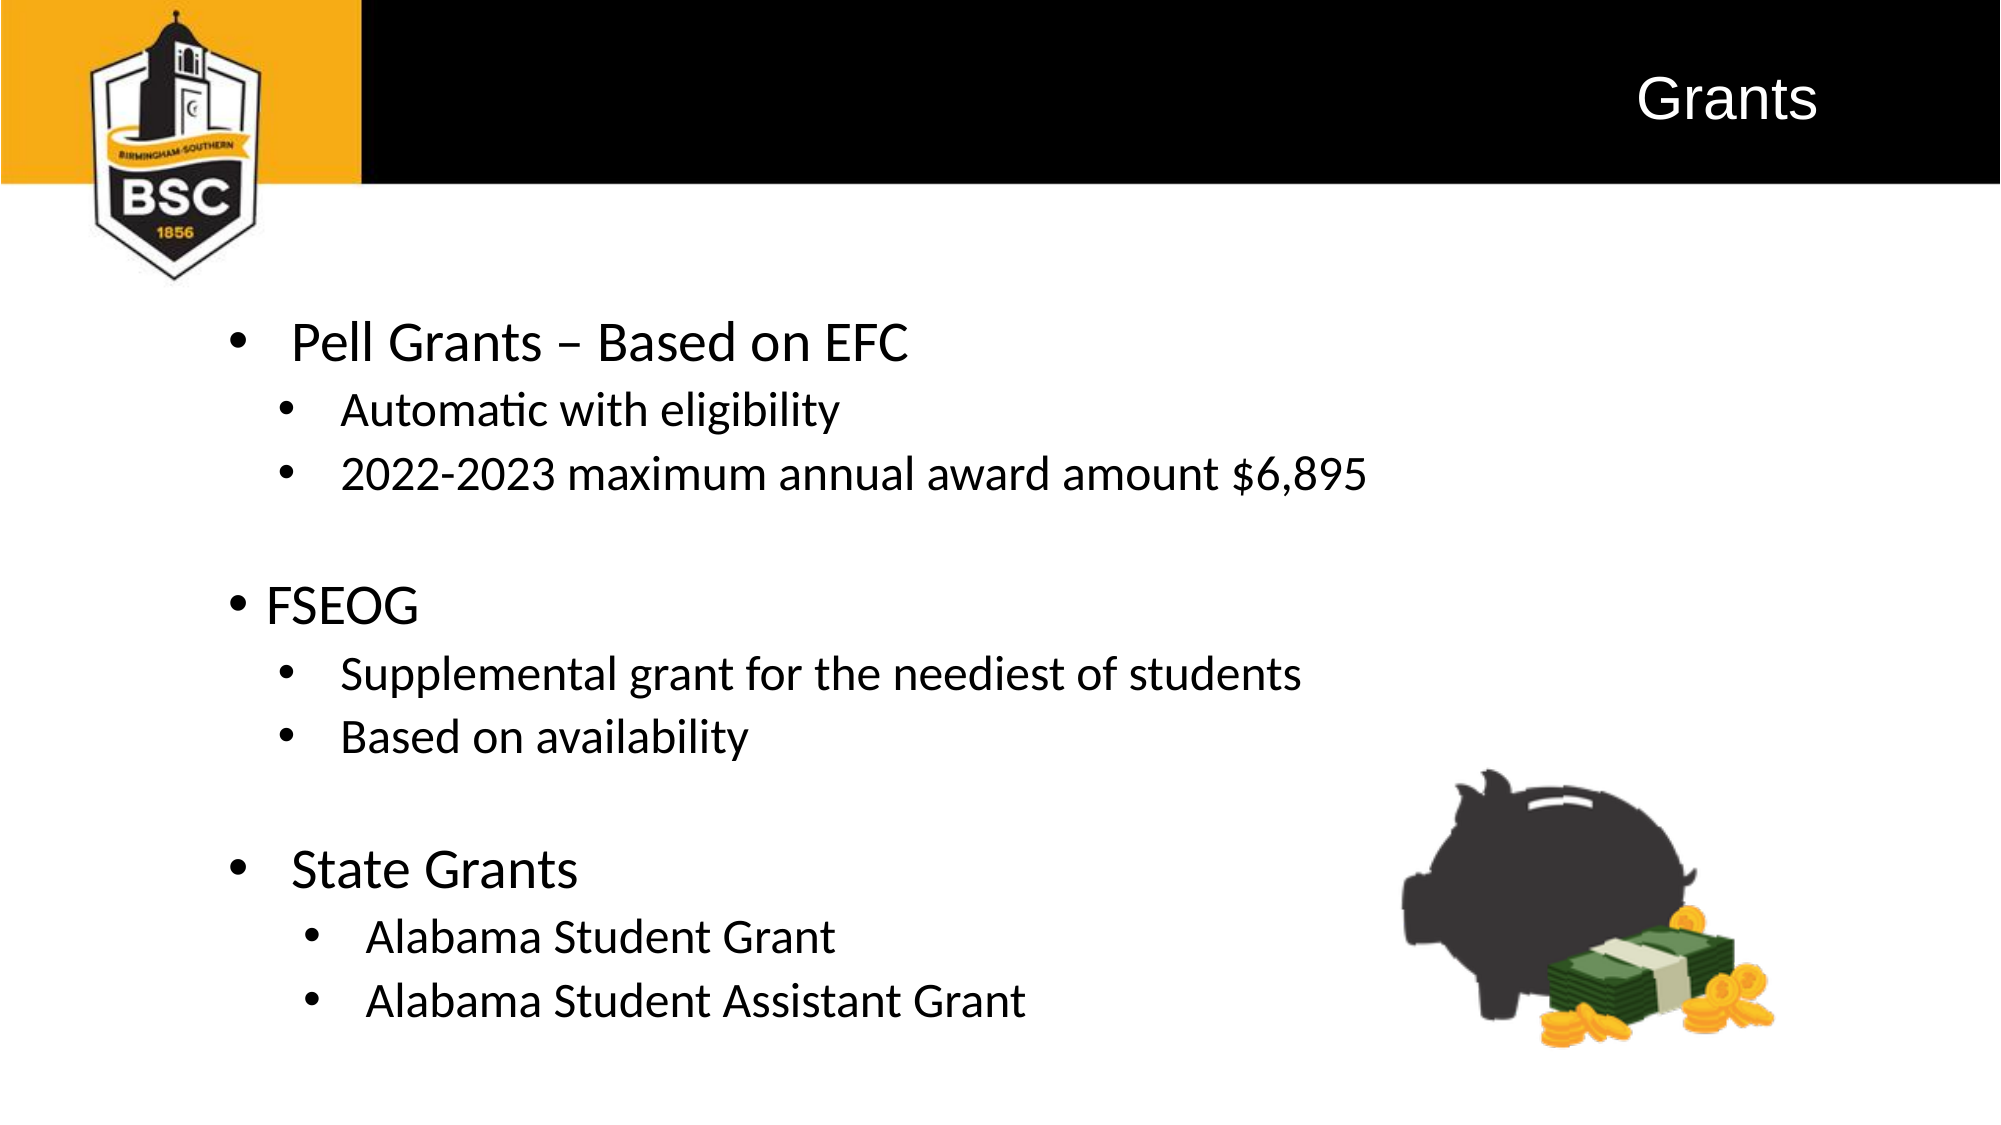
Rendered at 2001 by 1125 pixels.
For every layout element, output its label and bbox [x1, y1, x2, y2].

list [1, 0, 2000, 1115]
picture [1383, 711, 1777, 1105]
